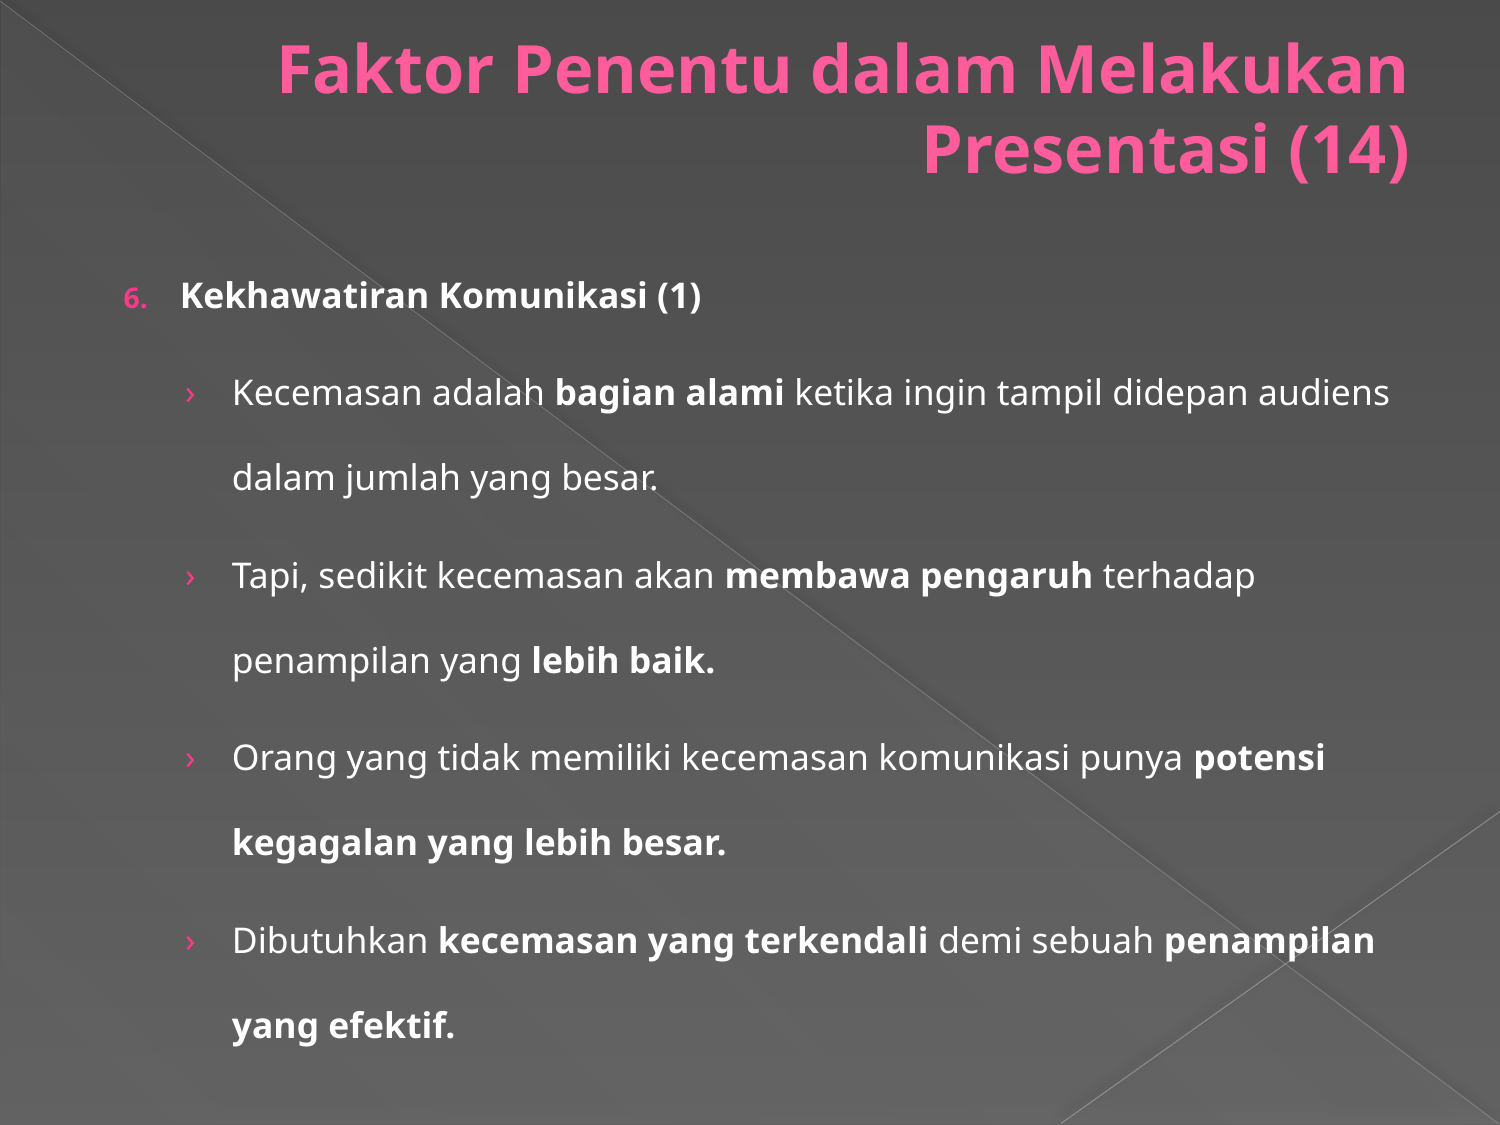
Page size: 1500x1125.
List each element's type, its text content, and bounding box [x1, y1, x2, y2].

title Faktor Penentu dalam Melakukan Presentasi (14) [105, 93, 1425, 211]
list Kekhawatiran Komunikasi (1) Kecemasan adalah bagian alami ketika ingin tampil didepan audiens dalam jumlah yang besar. Tapi, sedikit kecemasan akan membawa pengaruh terhadap penampilan yang lebih baik. Orang yang tidak memiliki kecemasan komunikasi punya potensi kegagalan yang lebih besar. Dibutuhkan kecemasan yang terkendali demi sebuah penampilan yang efektif. [81, 222, 1433, 1044]
